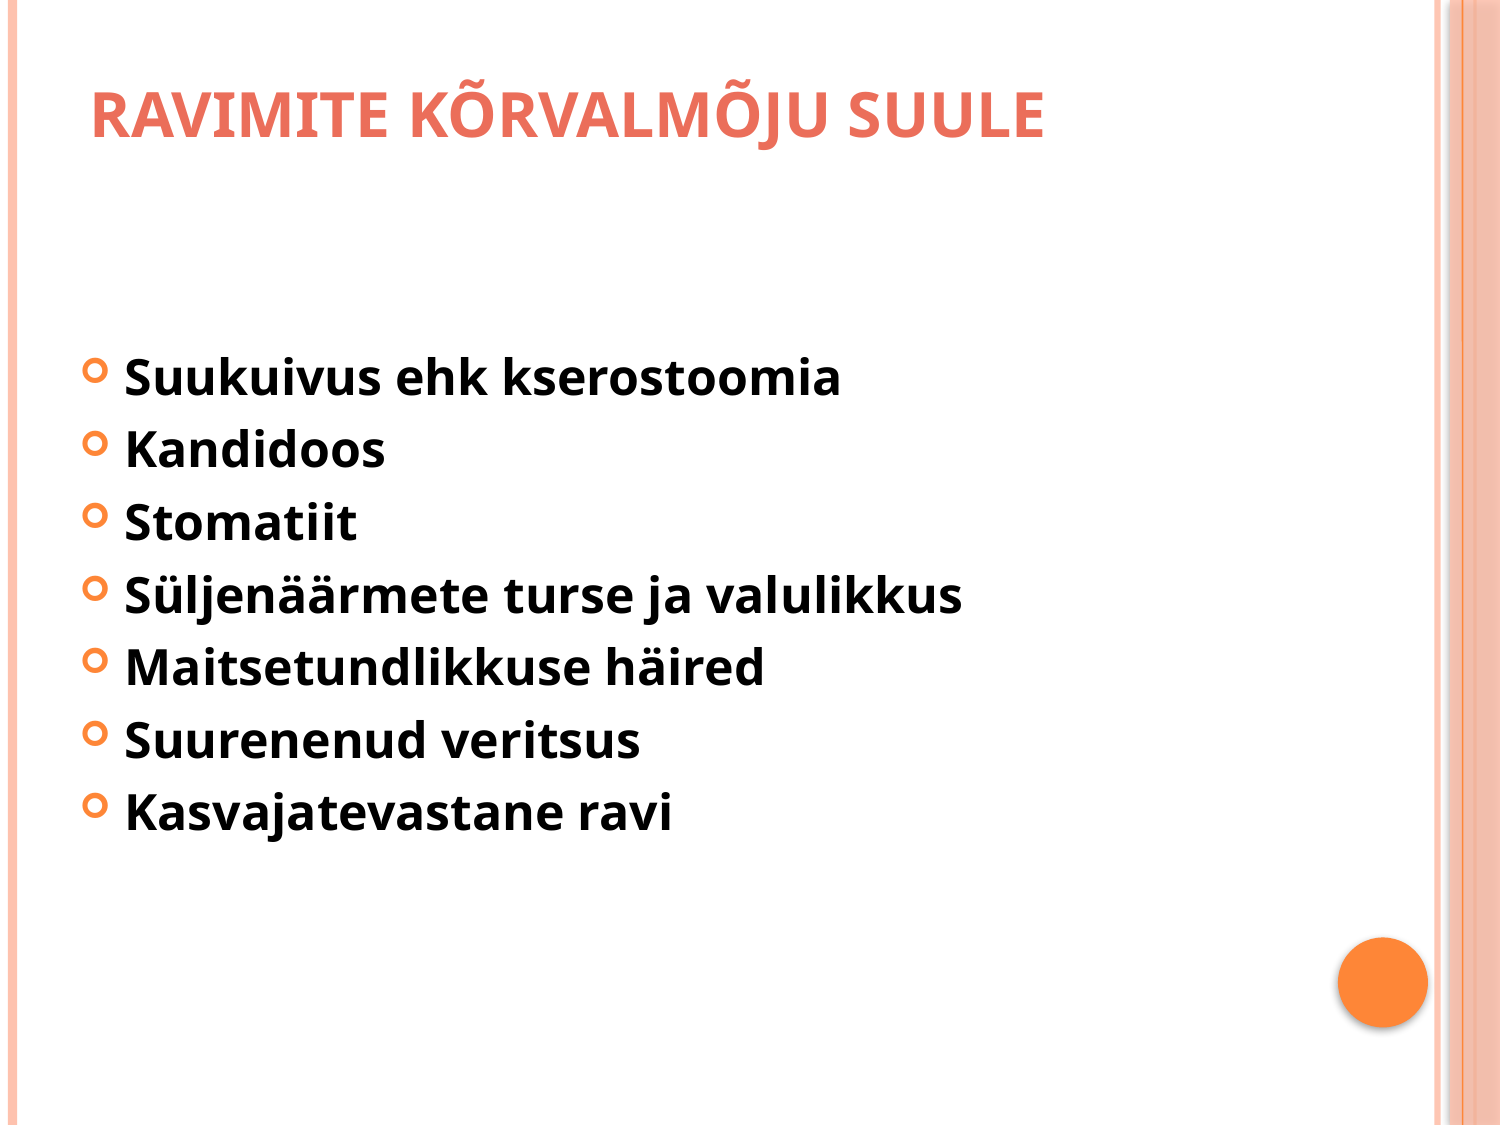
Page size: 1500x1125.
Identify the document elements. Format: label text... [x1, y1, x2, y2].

list Suukuivus ehk kserostoomia Kandidoos Stomatiit Süljenäärmete turse ja valulikkus Maitsetundlikkuse häired Suurenenud veritsus Kasvajatevastane ravi [64, 338, 1154, 969]
title RAVIMITE KÕRVALMÕJU SUULE [75, 45, 1300, 233]
